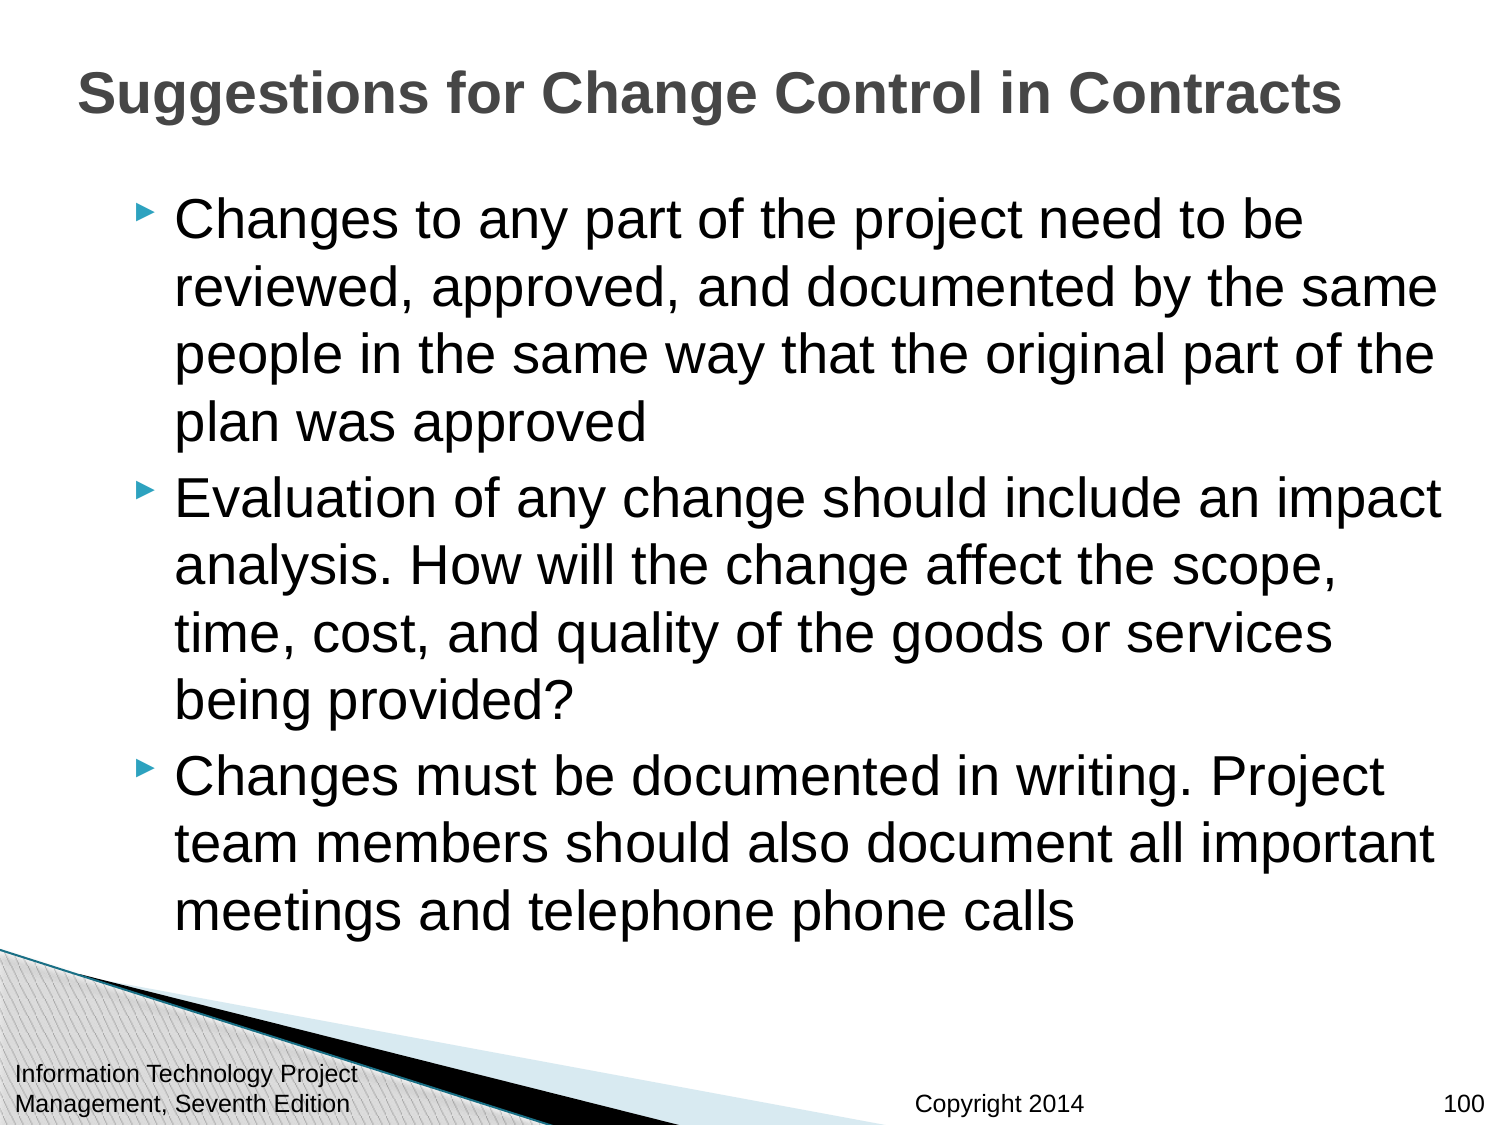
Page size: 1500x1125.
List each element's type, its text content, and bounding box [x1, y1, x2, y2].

list Changes to any part of the project need to be reviewed, approved, and documented by the same people in the same way that the original part of the plan was approved Evaluation of any change should include an impact analysis. How will the change affect the scope, time, cost, and quality of the goods or services being provided? Changes must be documented in writing. Project team members should also document all important meetings and telephone phone calls [99, 174, 1463, 951]
footer Information Technology Project Management, Seventh Edition [0, 1065, 425, 1125]
title Suggestions for Change Control in Contracts [62, 24, 1438, 154]
slide_number 100 [1408, 1065, 1500, 1125]
